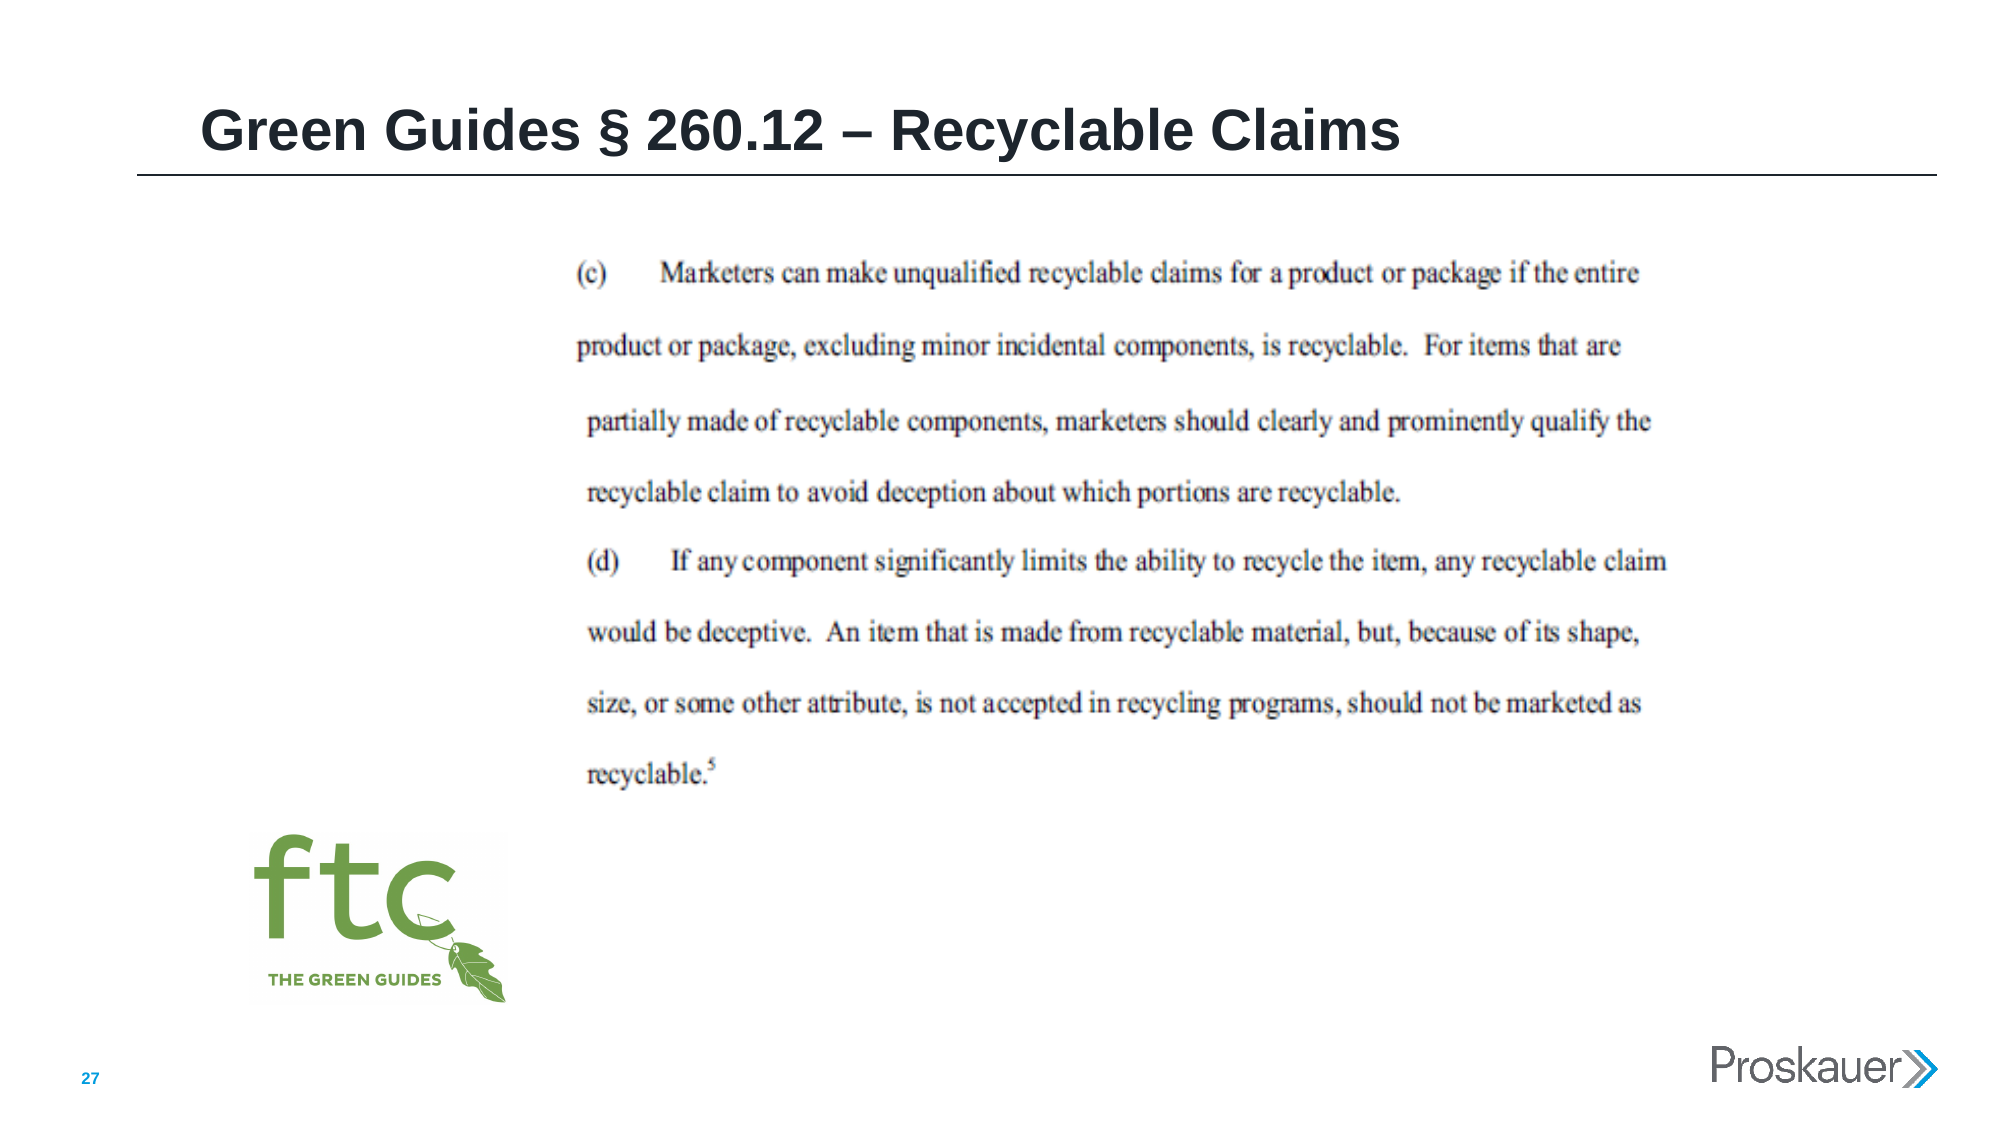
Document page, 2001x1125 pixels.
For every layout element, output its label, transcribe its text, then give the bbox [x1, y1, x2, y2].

picture [1712, 1046, 1938, 1088]
slide_number 27 [0, 1012, 100, 1088]
title Green Guides § 260.12 – Recyclable Claims [200, 0, 1950, 163]
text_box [547, 249, 1688, 810]
picture [249, 832, 508, 1005]
picture [1922, 1072, 1938, 1088]
